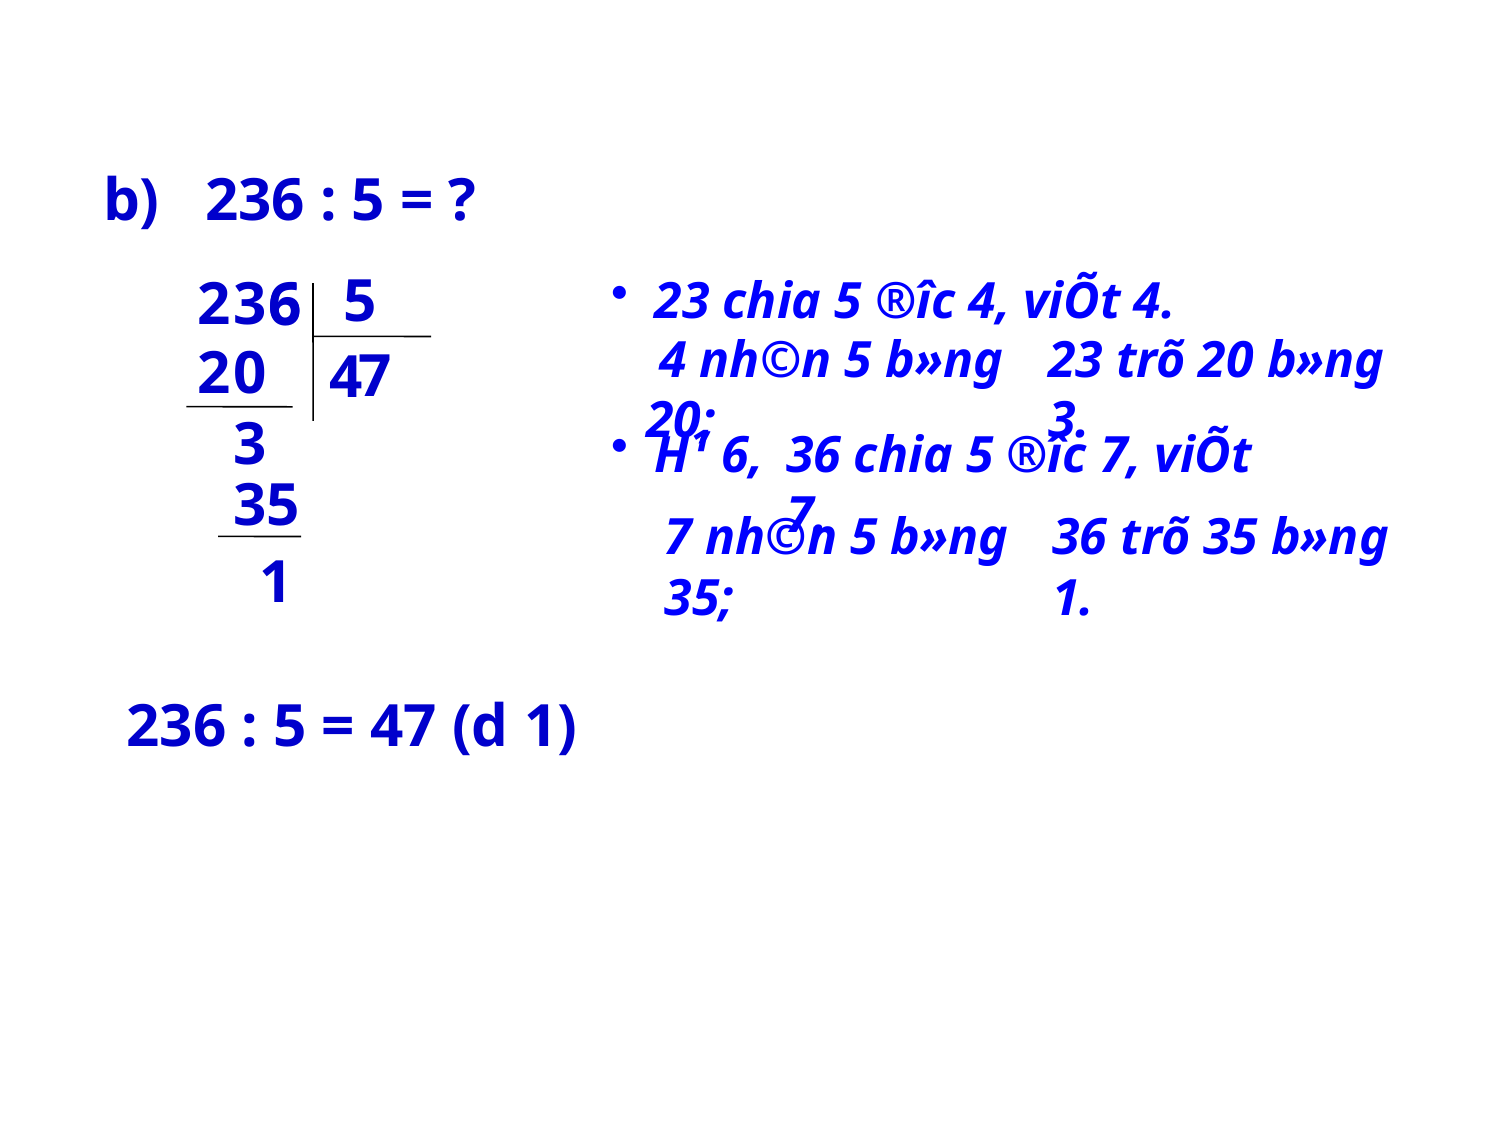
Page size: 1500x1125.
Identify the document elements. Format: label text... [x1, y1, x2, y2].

text_box 3 [218, 413, 290, 460]
text_box 36 trõ 35 b»ng 1. [1105, 497, 1436, 633]
text_box 3 [218, 259, 290, 345]
text_box H¹ 6, [596, 414, 771, 490]
text_box 2 [183, 345, 218, 413]
text_box 35 [218, 460, 349, 536]
text_box 4 nh©n 5 b»ng 20; [631, 320, 1033, 456]
text_box 1 [244, 536, 368, 622]
text_box 35 [218, 537, 244, 545]
text_box 23 chia 5 ®­îc 4, viÕt 4. [596, 261, 1500, 337]
text_box 2 [183, 259, 218, 345]
text_box 36 chia 5 ®­îc 7, viÕt 7. [771, 415, 1304, 550]
text_box 23 trõ 20 b»ng 3. [1033, 320, 1448, 456]
text_box b) 236 : 5 = ? [88, 155, 857, 240]
text_box 236 : 5 = 47 (d­ 1) [112, 680, 880, 766]
text_box 0 [218, 345, 290, 413]
text_box 7 nh©n 5 b»ng 35; [649, 497, 1105, 633]
text_box 6 [253, 260, 378, 345]
text_box 7 [344, 330, 486, 415]
text_box 4 [314, 345, 456, 417]
text_box 5 [328, 256, 436, 341]
